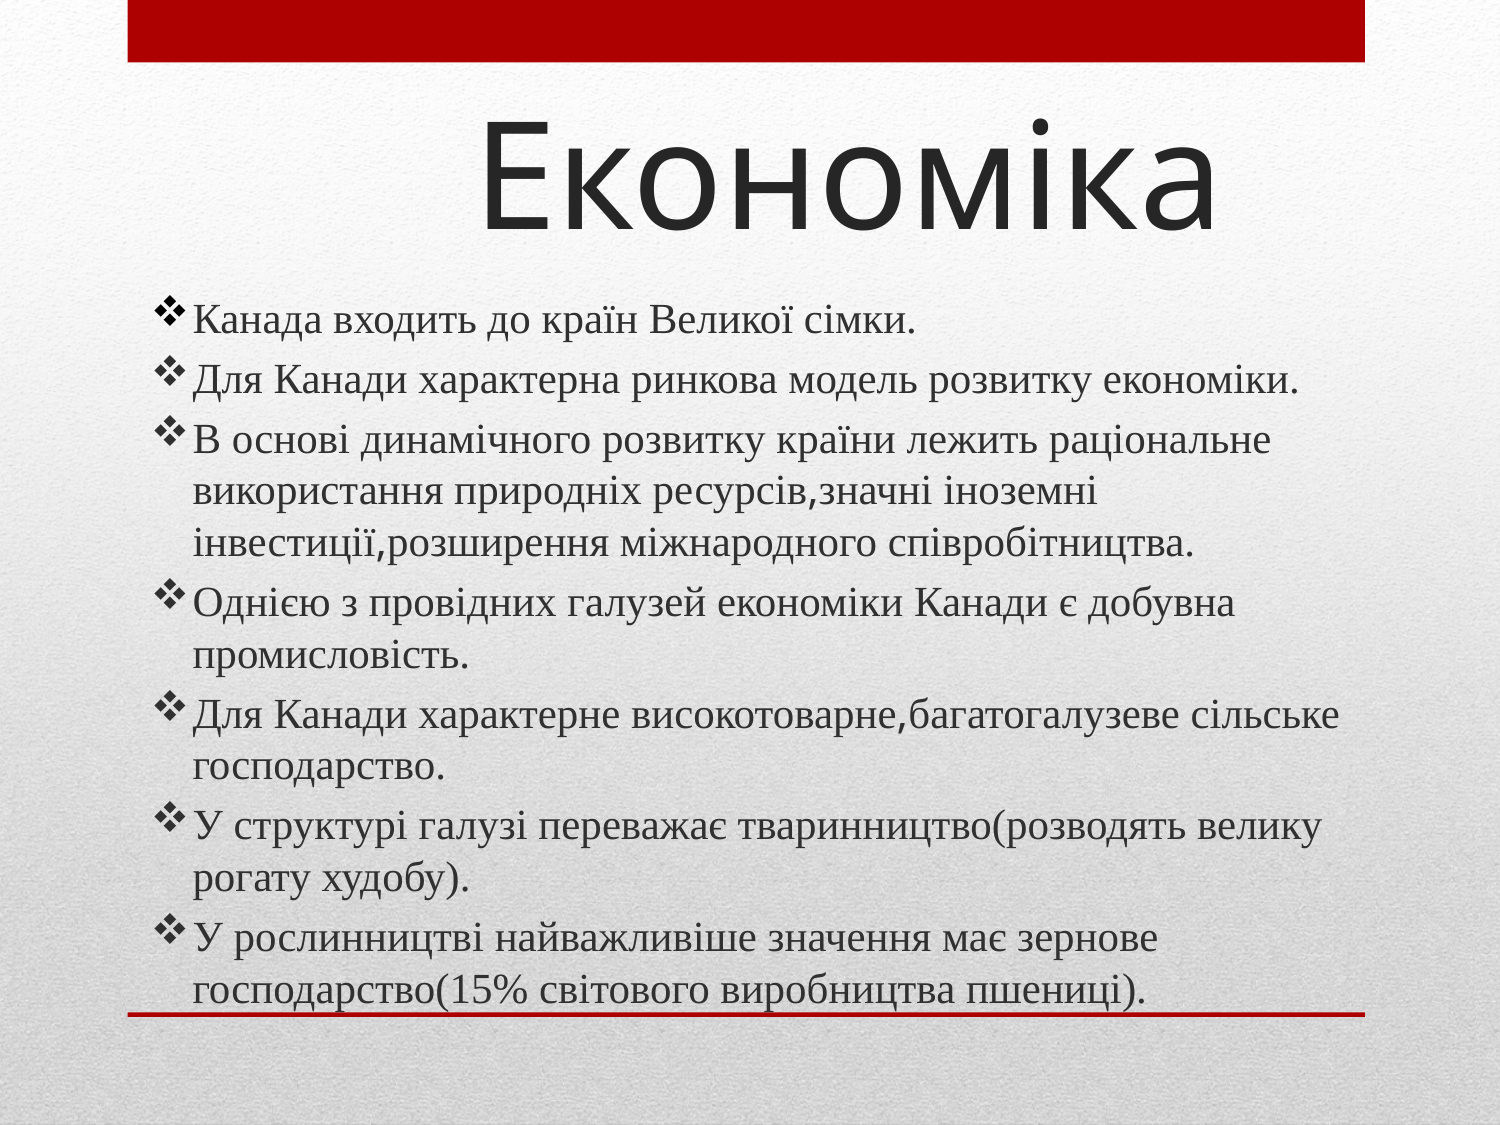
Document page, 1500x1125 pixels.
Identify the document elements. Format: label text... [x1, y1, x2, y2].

title Економіка [194, 4, 1308, 268]
list Канада входить до країн Великої сімки. Для Канади характерна ринкова модель розвитку економіки. В основі динамічного розвитку країни лежить раціональне використання природніх ресурсів,значні іноземні інвестиції,розширення міжнародного співробітництва. Однією з провідних галузей економіки Канади є добувна промисловість. Для Канади характерне високотоварне,багатогалузеве сільське господарство. У структурі галузі переважає тваринництво(розводять велику рогату худобу). У рослинництві найважливіше значення має зернове господарство(15% світового виробництва пшениці). [135, 278, 1374, 1023]
